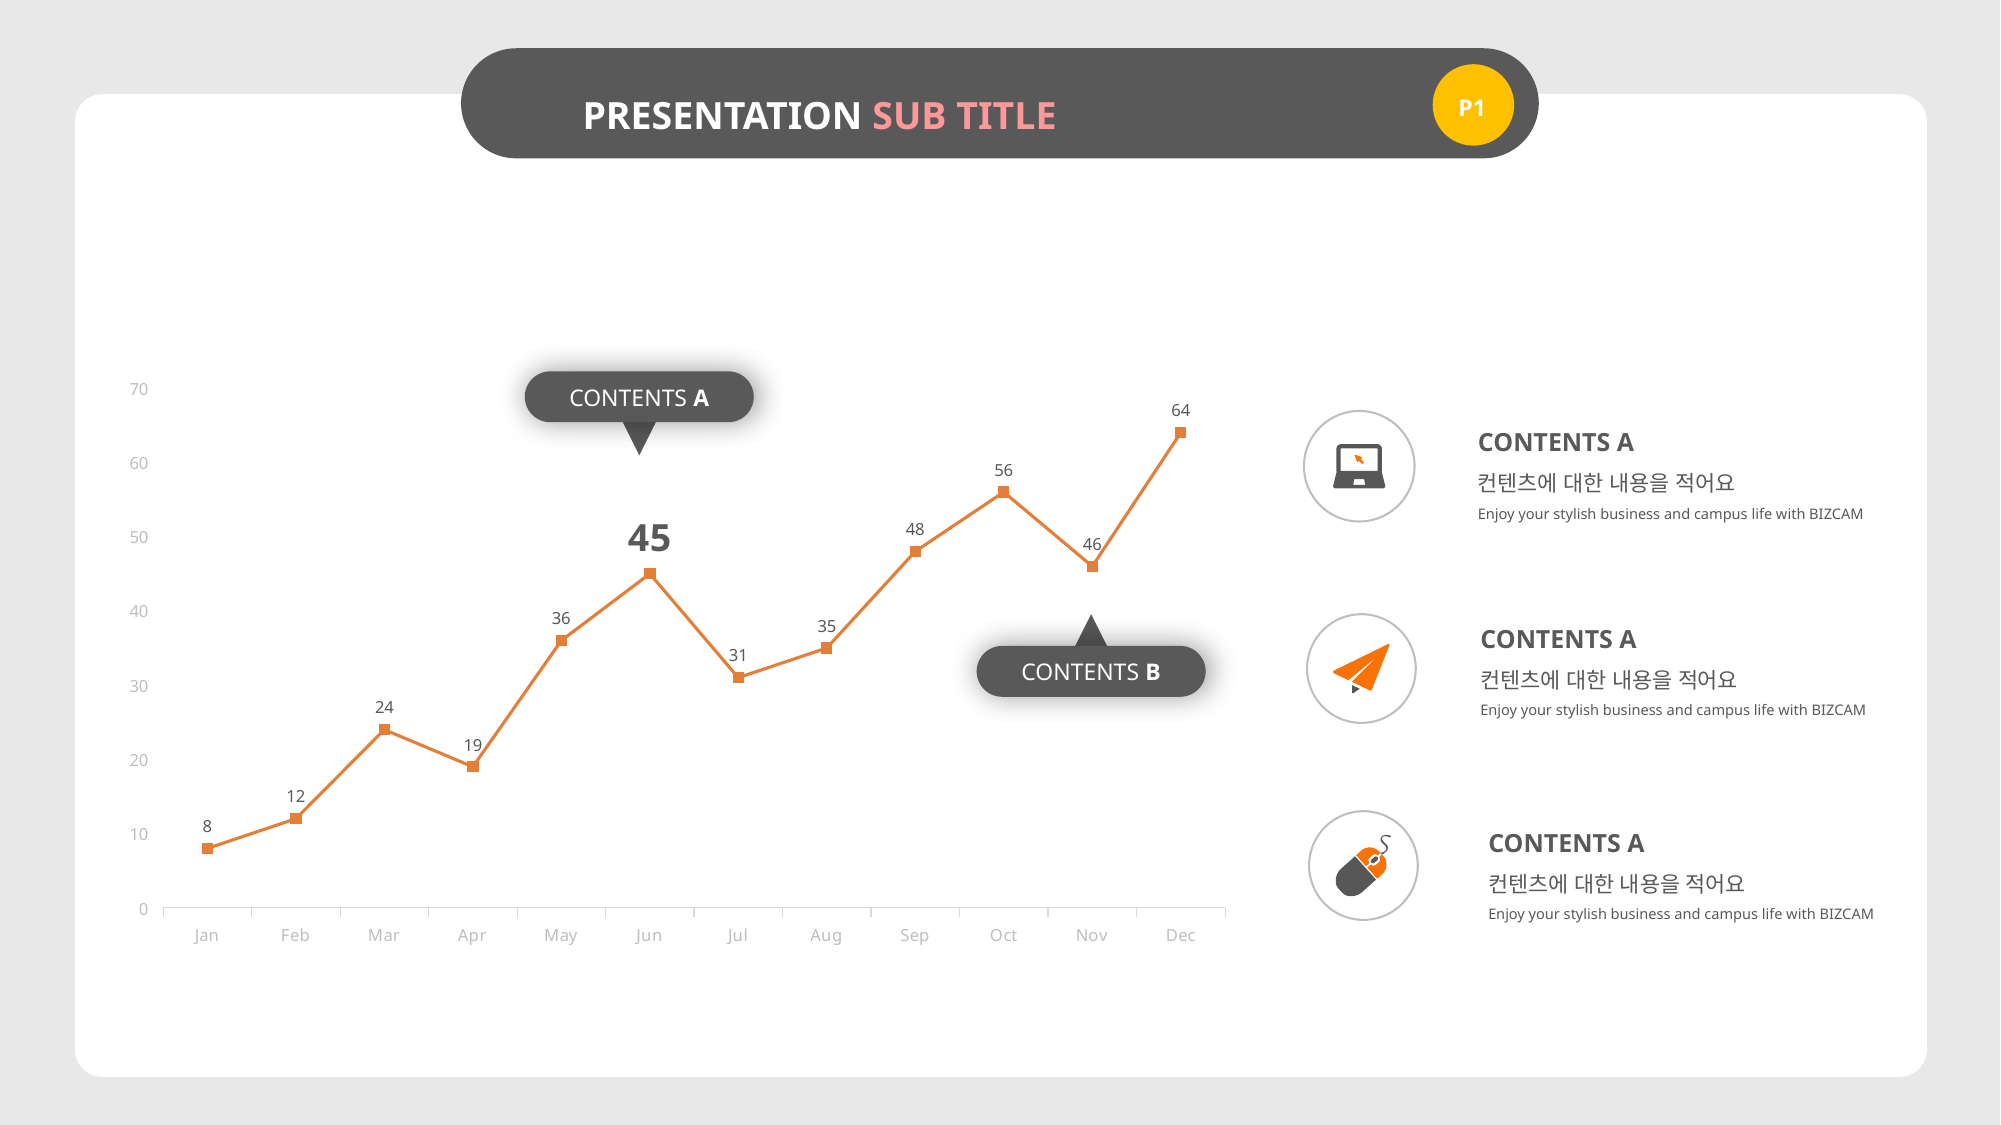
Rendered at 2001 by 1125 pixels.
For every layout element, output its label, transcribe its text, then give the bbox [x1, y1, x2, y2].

text_box CONTENTS A 컨텐츠에 대한 내용을 적어요 Enjoy your stylish business and campus life with BIZCAM [1473, 804, 1911, 930]
text_box CONTENTS A 컨텐츠에 대한 내용을 적어요 Enjoy your stylish business and campus life with BIZCAM [1463, 404, 1900, 530]
text_box CONTENTS A 컨텐츠에 대한 내용을 적어요 Enjoy your stylish business and campus life with BIZCAM [1465, 600, 1903, 726]
text_box [1431, 63, 1516, 147]
chart [106, 364, 1248, 959]
text_box [73, 93, 1928, 1078]
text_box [1307, 614, 1416, 723]
text_box PRESENTATION SUB TITLE [567, 62, 1072, 145]
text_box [524, 371, 754, 456]
text_box [460, 47, 1540, 160]
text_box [1309, 811, 1418, 920]
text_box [1303, 410, 1415, 522]
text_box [976, 614, 1206, 697]
text_box P1 [1443, 86, 1501, 129]
